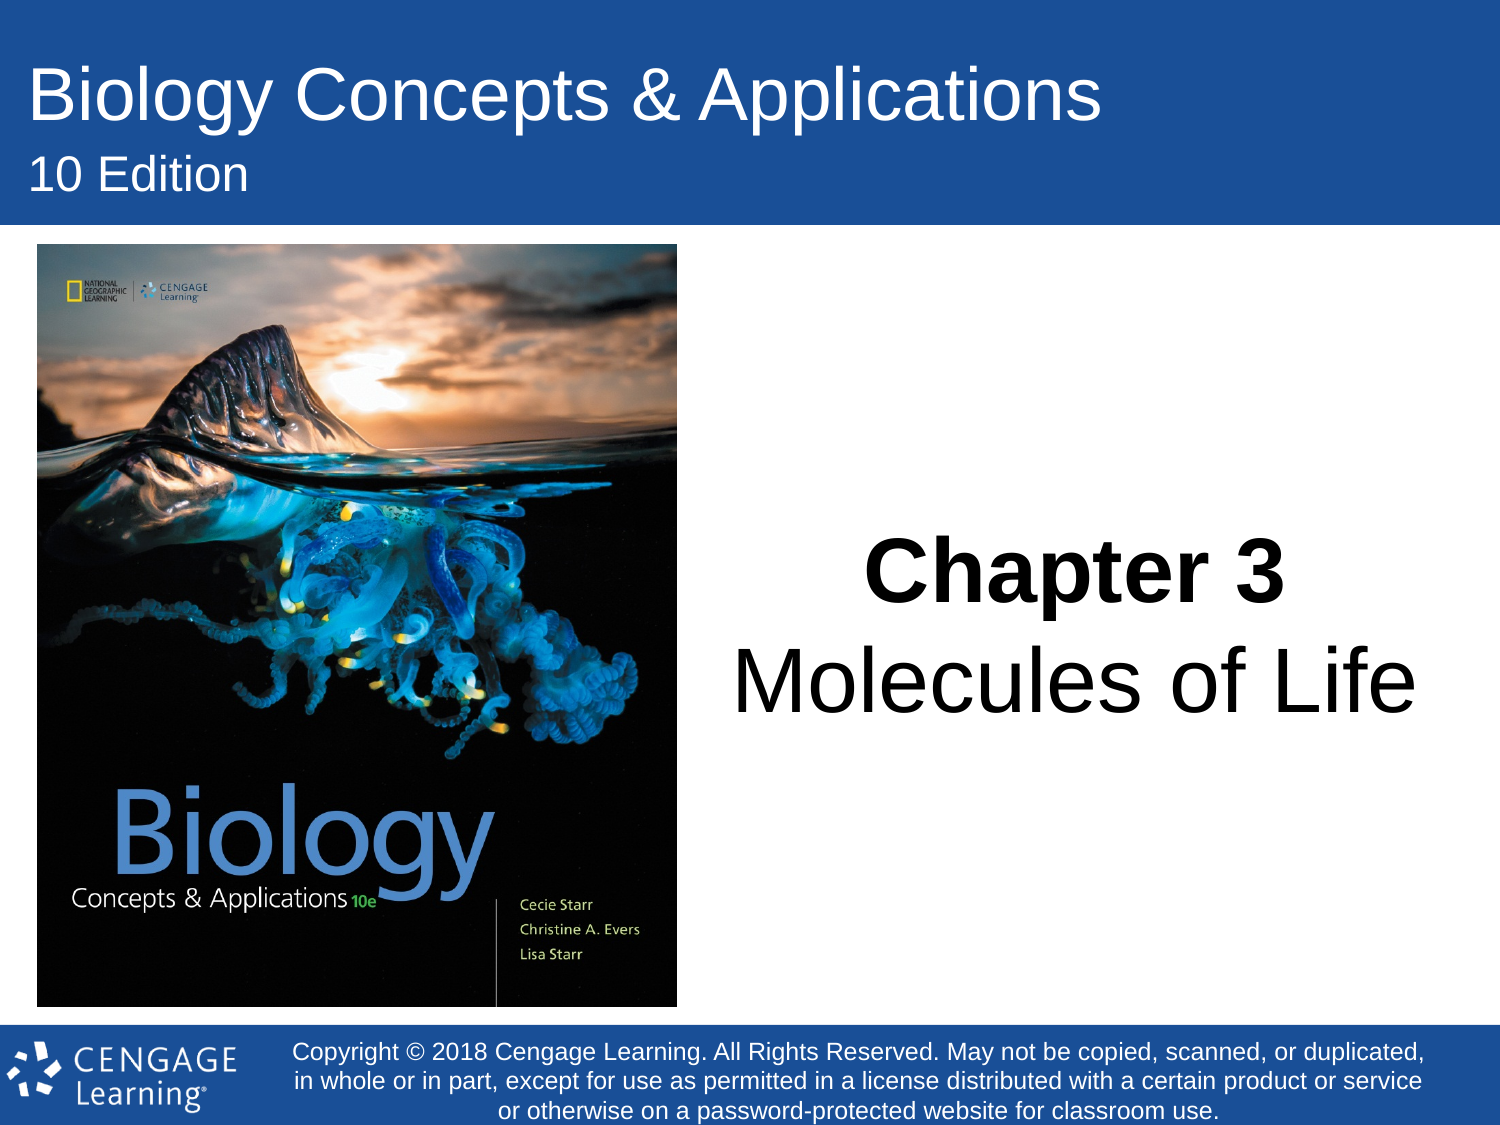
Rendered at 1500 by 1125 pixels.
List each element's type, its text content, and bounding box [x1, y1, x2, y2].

picture [2, 1037, 240, 1117]
title Biology Concepts & Applications [12, 37, 1363, 133]
list Copyright © 2018 Cengage Learning. All Rights Reserved. May not be copied, scanned, or duplicated, in whole or in part, except for use as permitted in a license distributed with a certain product or service or otherwise on a password-protected website for classroom use. [275, 1027, 1445, 1123]
picture [37, 244, 677, 1007]
list 10 Edition [12, 133, 1363, 213]
list Chapter 3 Molecules of Life [712, 500, 1439, 739]
